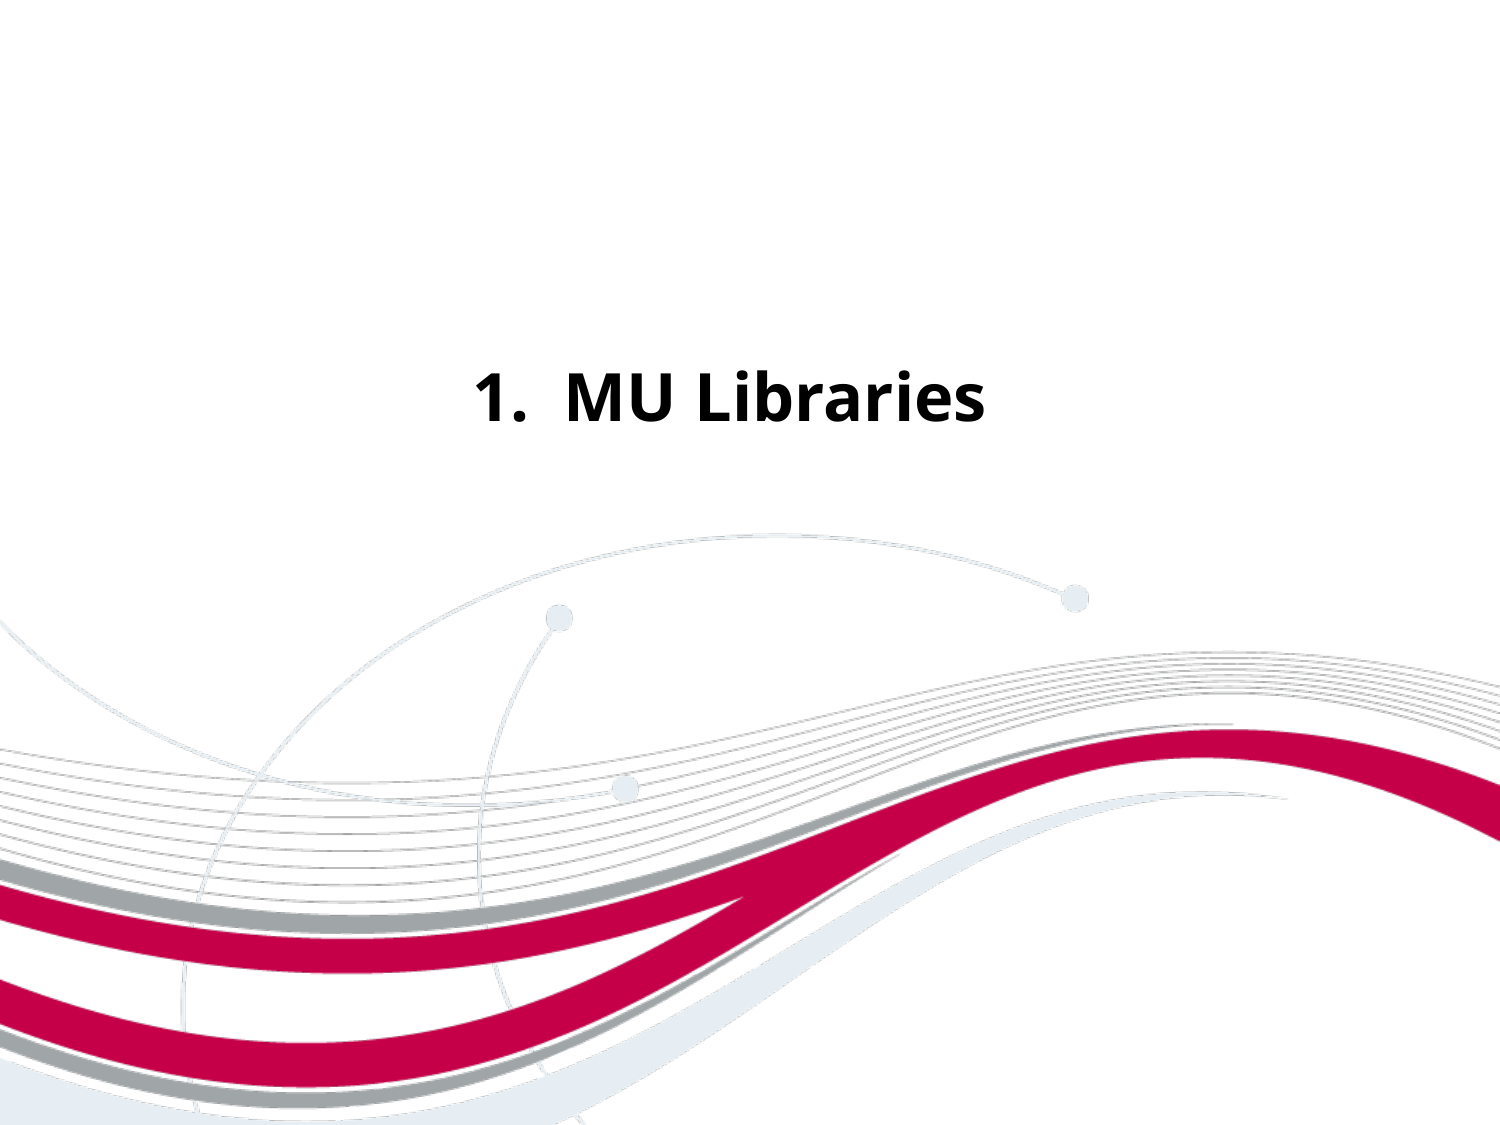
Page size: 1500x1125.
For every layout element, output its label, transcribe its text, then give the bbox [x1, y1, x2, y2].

picture [0, 0, 1500, 1125]
text_box 1. MU Libraries [457, 347, 1003, 443]
